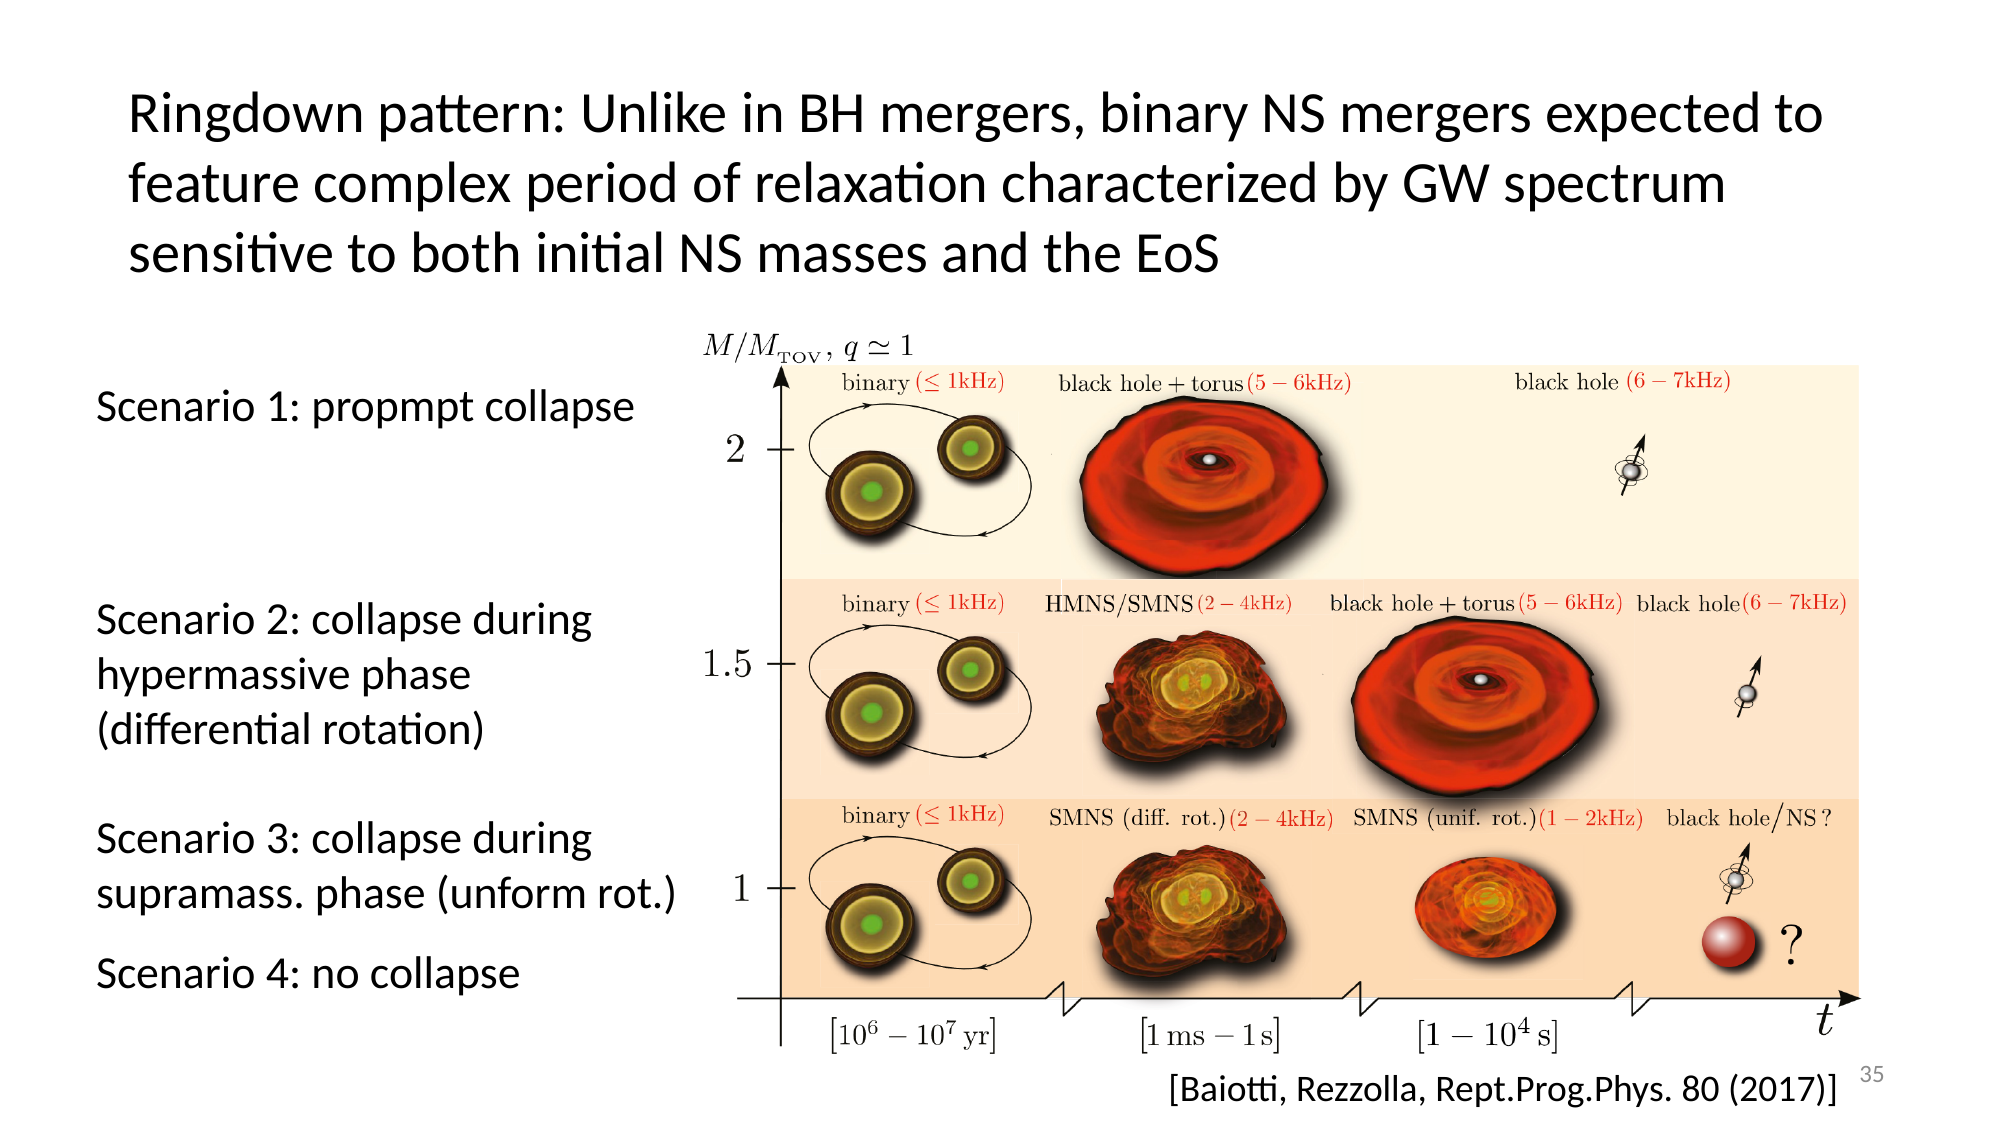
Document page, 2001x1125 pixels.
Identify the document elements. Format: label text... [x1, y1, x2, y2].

text_box Scenario 1: propmpt collapse [81, 368, 691, 439]
picture [700, 320, 1875, 1059]
text_box Scenario 2: collapse during hypermassive phase (differential rotation) Scenario 3: collapse during supramass. phase (unform rot.) Scenario 4: no collapse [81, 580, 695, 1006]
text_box [Baiotti, Rezzolla, Rept.Prog.Phys. 80 (2017)] [1153, 1057, 1910, 1117]
text_box Ringdown pattern: Unlike in BH mergers, binary NS mergers expected to feature complex period of relaxation characterized by GW spectrum sensitive to both initial NS masses and the EoS [114, 66, 1898, 292]
slide_number 35 [1433, 1042, 1900, 1103]
